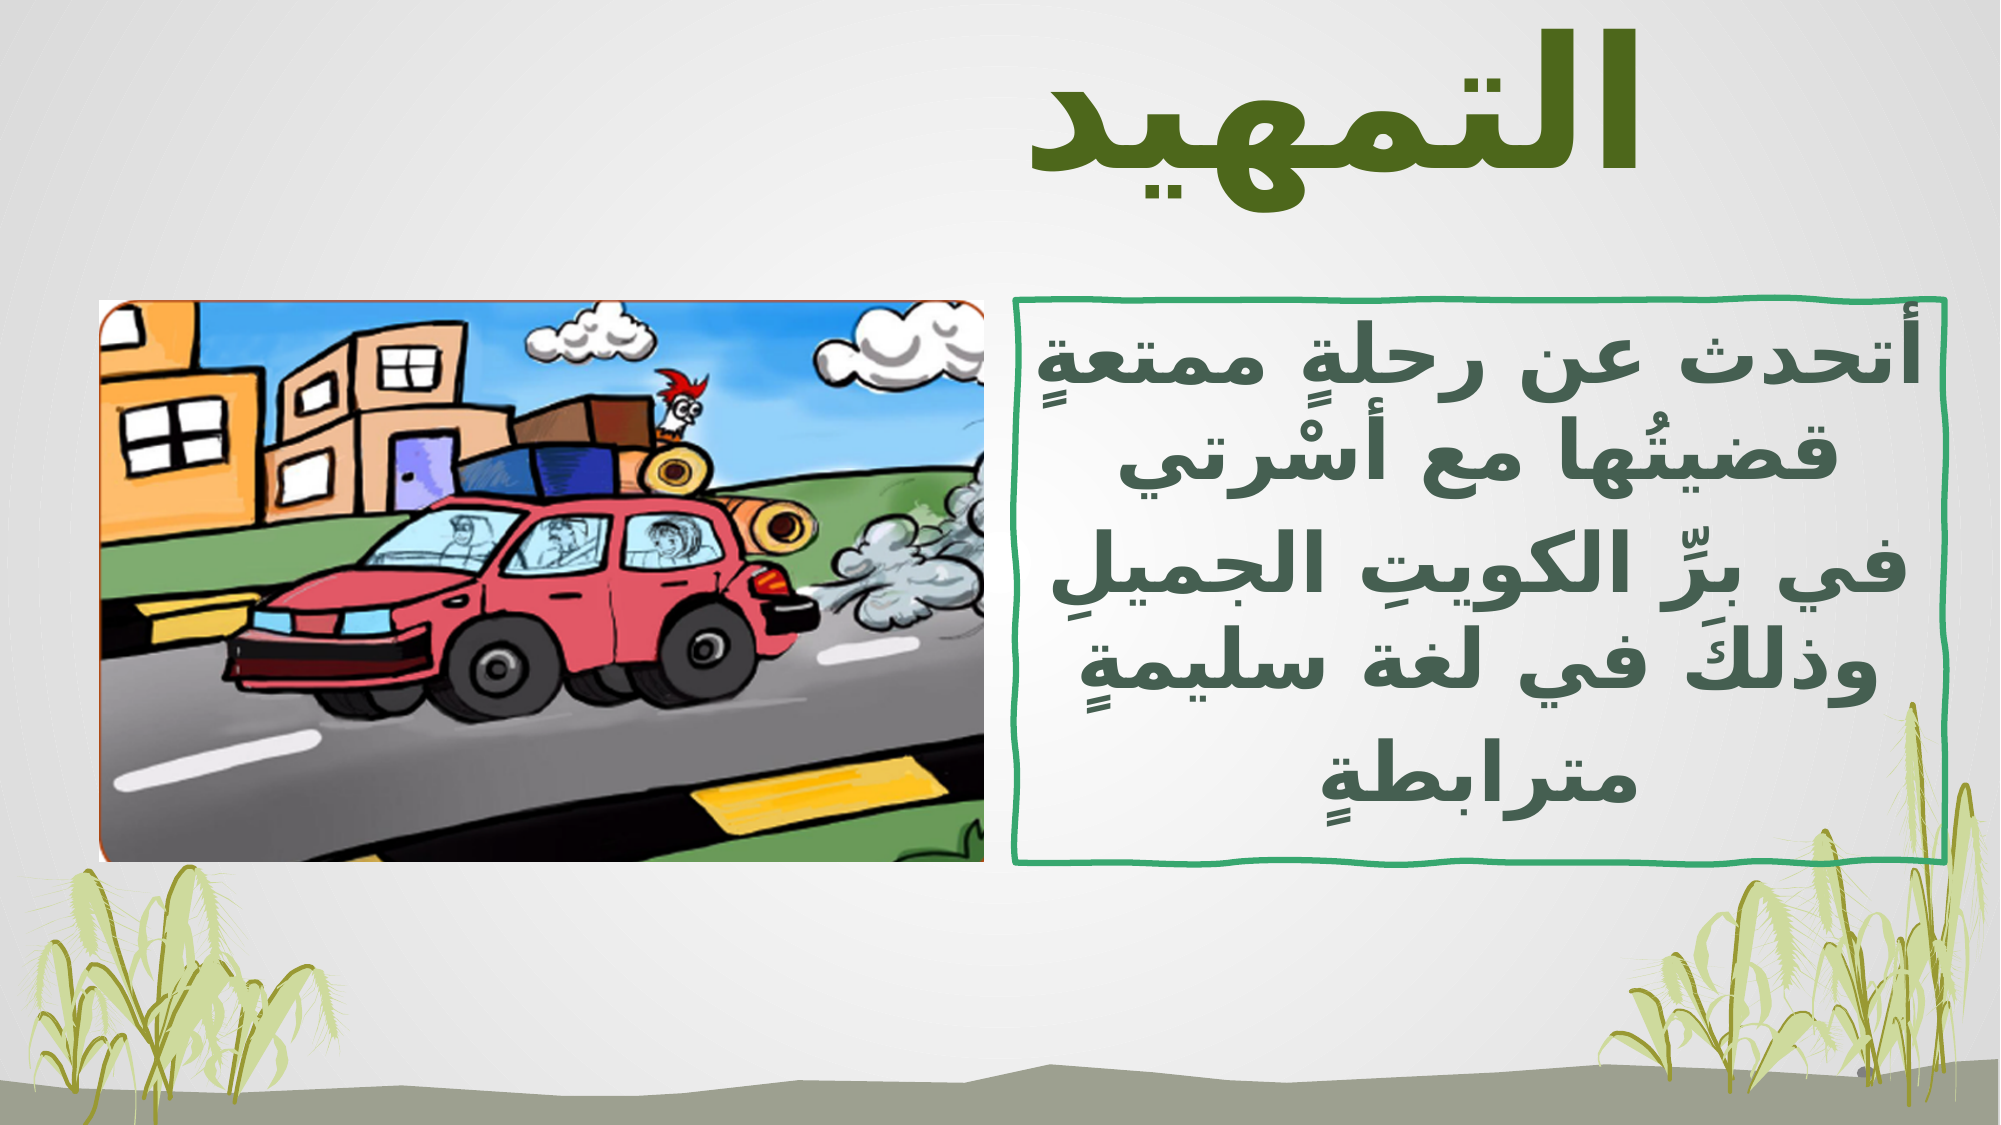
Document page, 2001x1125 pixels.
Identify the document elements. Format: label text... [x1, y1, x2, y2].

text_box التمهيد [436, 0, 2000, 220]
picture [99, 300, 984, 862]
text_box أتحدث عن رحلةٍ ممتعةٍ قضيتُها مع أسْرتي في برِّ الكويتِ الجميلِ وذلكَ في لغة سليمةٍ مترابطةٍ [1013, 297, 1947, 865]
